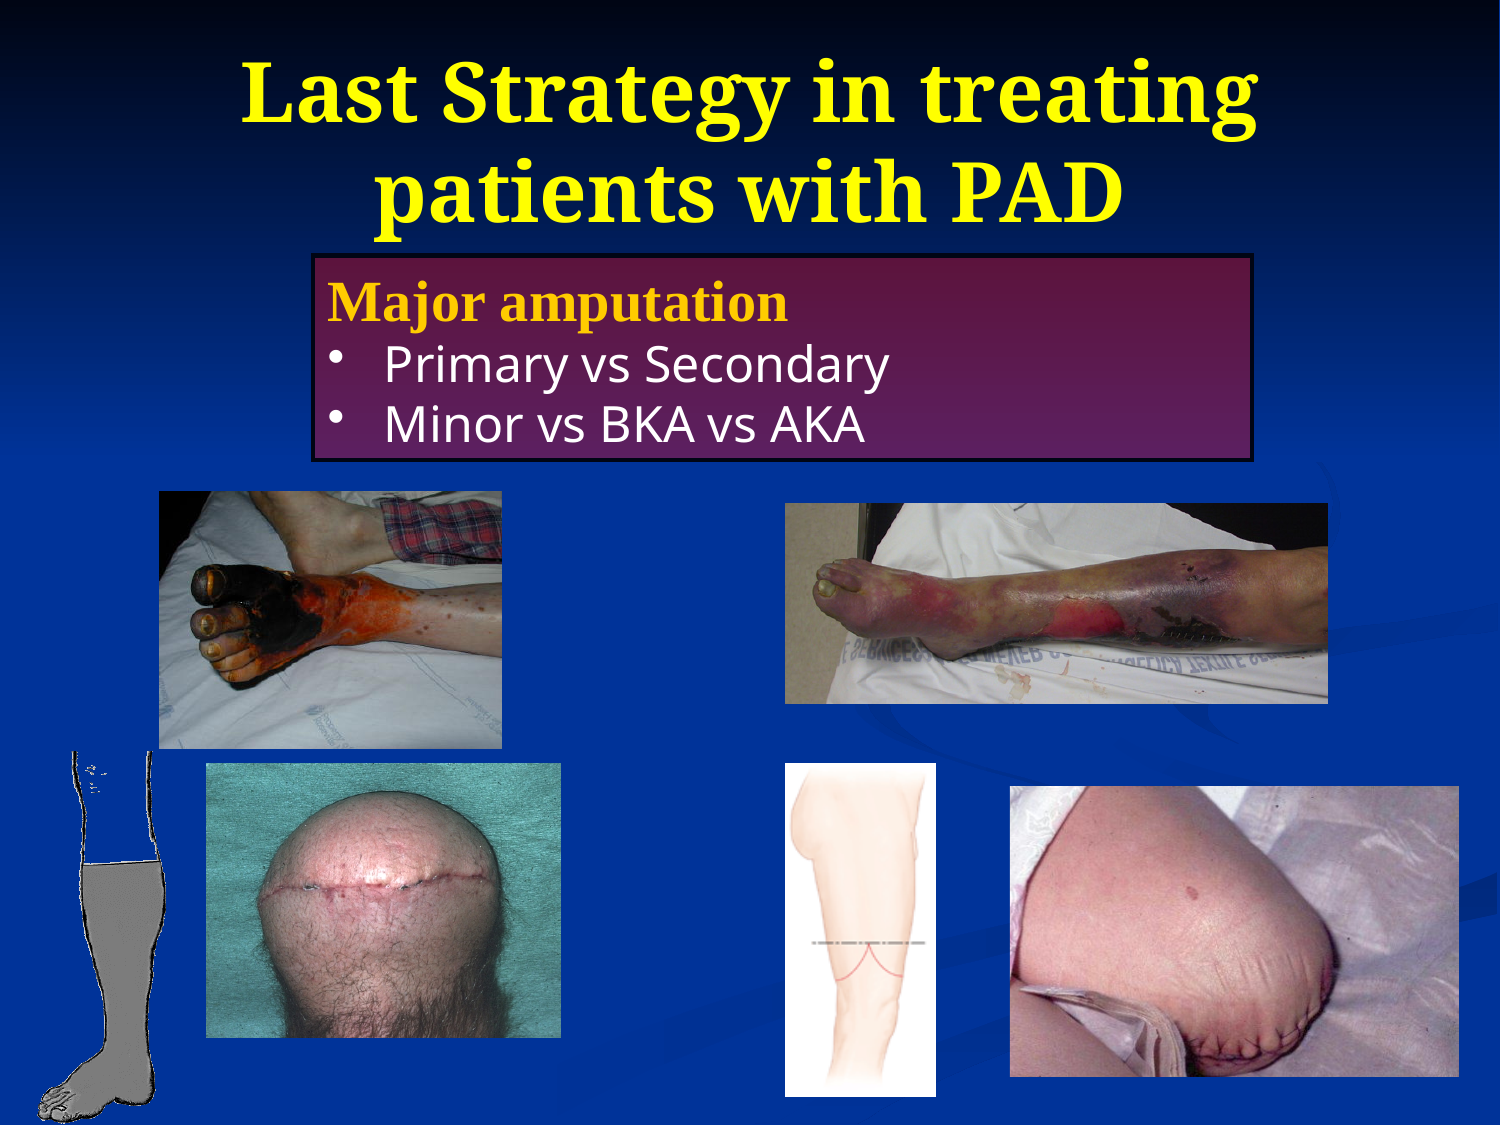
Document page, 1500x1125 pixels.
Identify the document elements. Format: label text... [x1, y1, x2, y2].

picture [206, 763, 562, 1038]
picture [29, 751, 168, 1125]
picture [785, 762, 936, 1097]
text_box Last Strategy in treating patients with PAD [74, 45, 1425, 233]
text_box Major amputation Primary vs Secondary Minor vs BKA vs AKA [312, 255, 1252, 461]
picture [785, 503, 1328, 704]
picture [159, 491, 503, 749]
picture [1009, 786, 1459, 1077]
